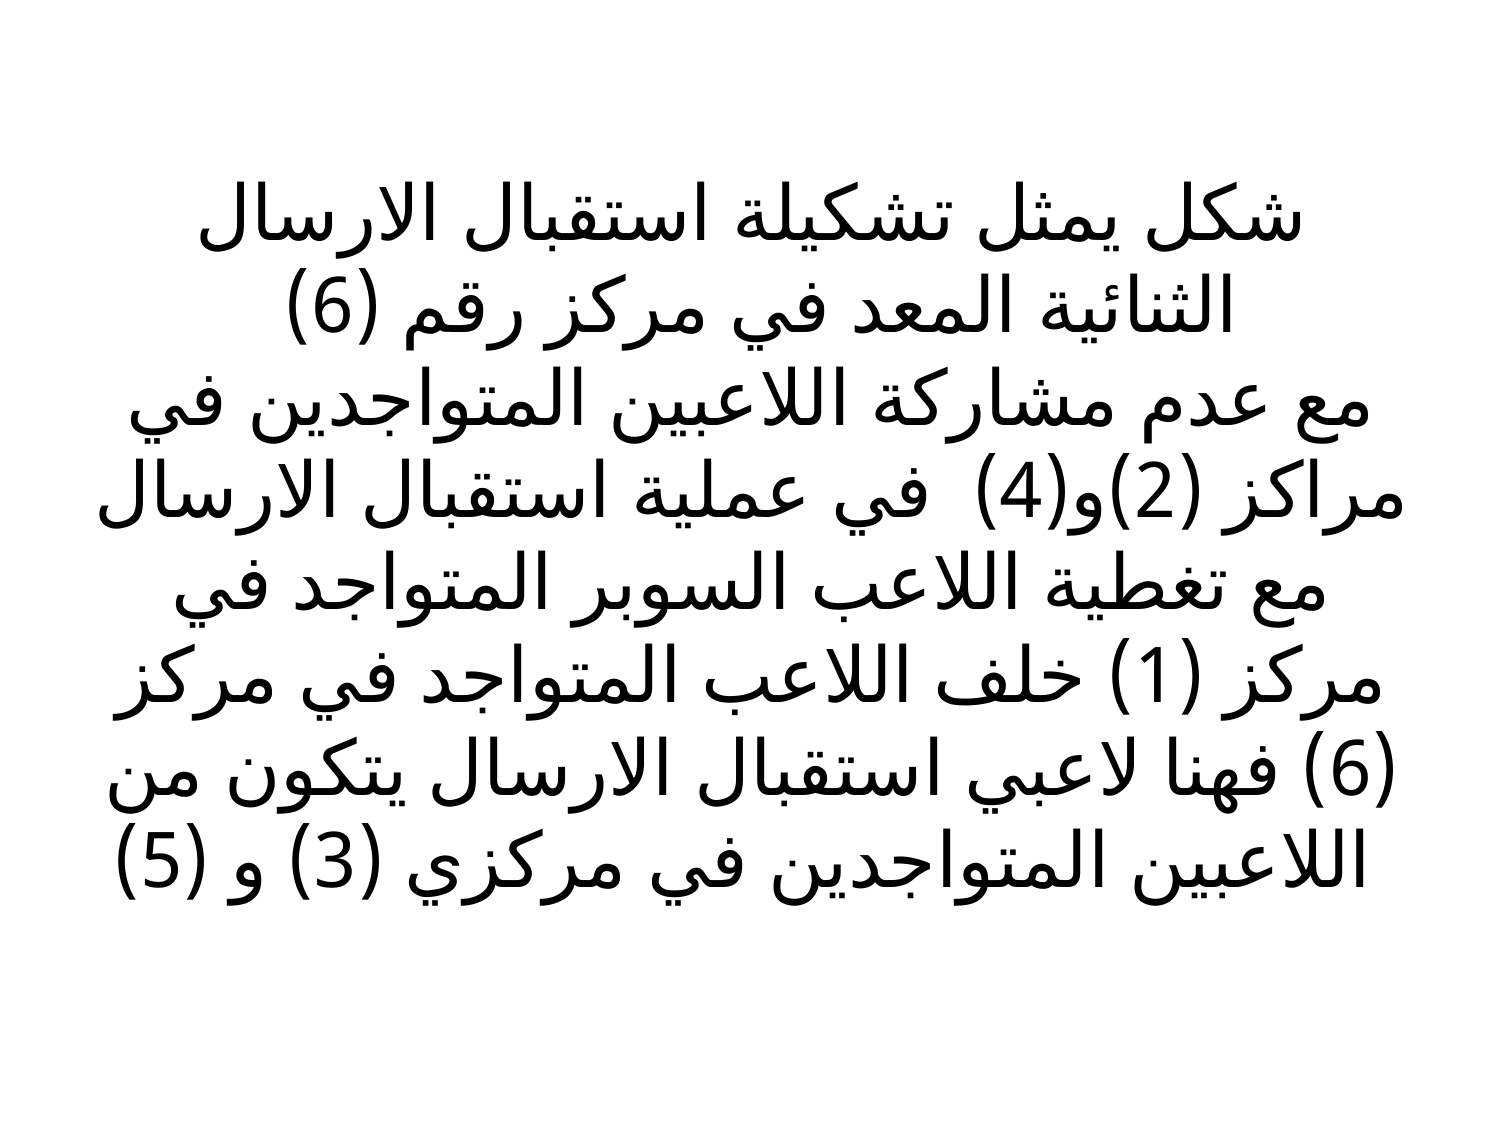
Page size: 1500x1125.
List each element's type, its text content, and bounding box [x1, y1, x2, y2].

text_box شكل يمثل تشكيلة استقبال الارسال الثنائية المعد في مركز رقم (6) مع عدم مشاركة اللاعبين المتواجدين في مراكز (2)و(4) في عملية استقبال الارسال مع تغطية اللاعب السوبر المتواجد في مركز (1) خلف اللاعب المتواجد في مركز (6) فهنا لاعبي استقبال الارسال يتكون من اللاعبين المتواجدين في مركزي (3) و (5) [76, 137, 1427, 929]
